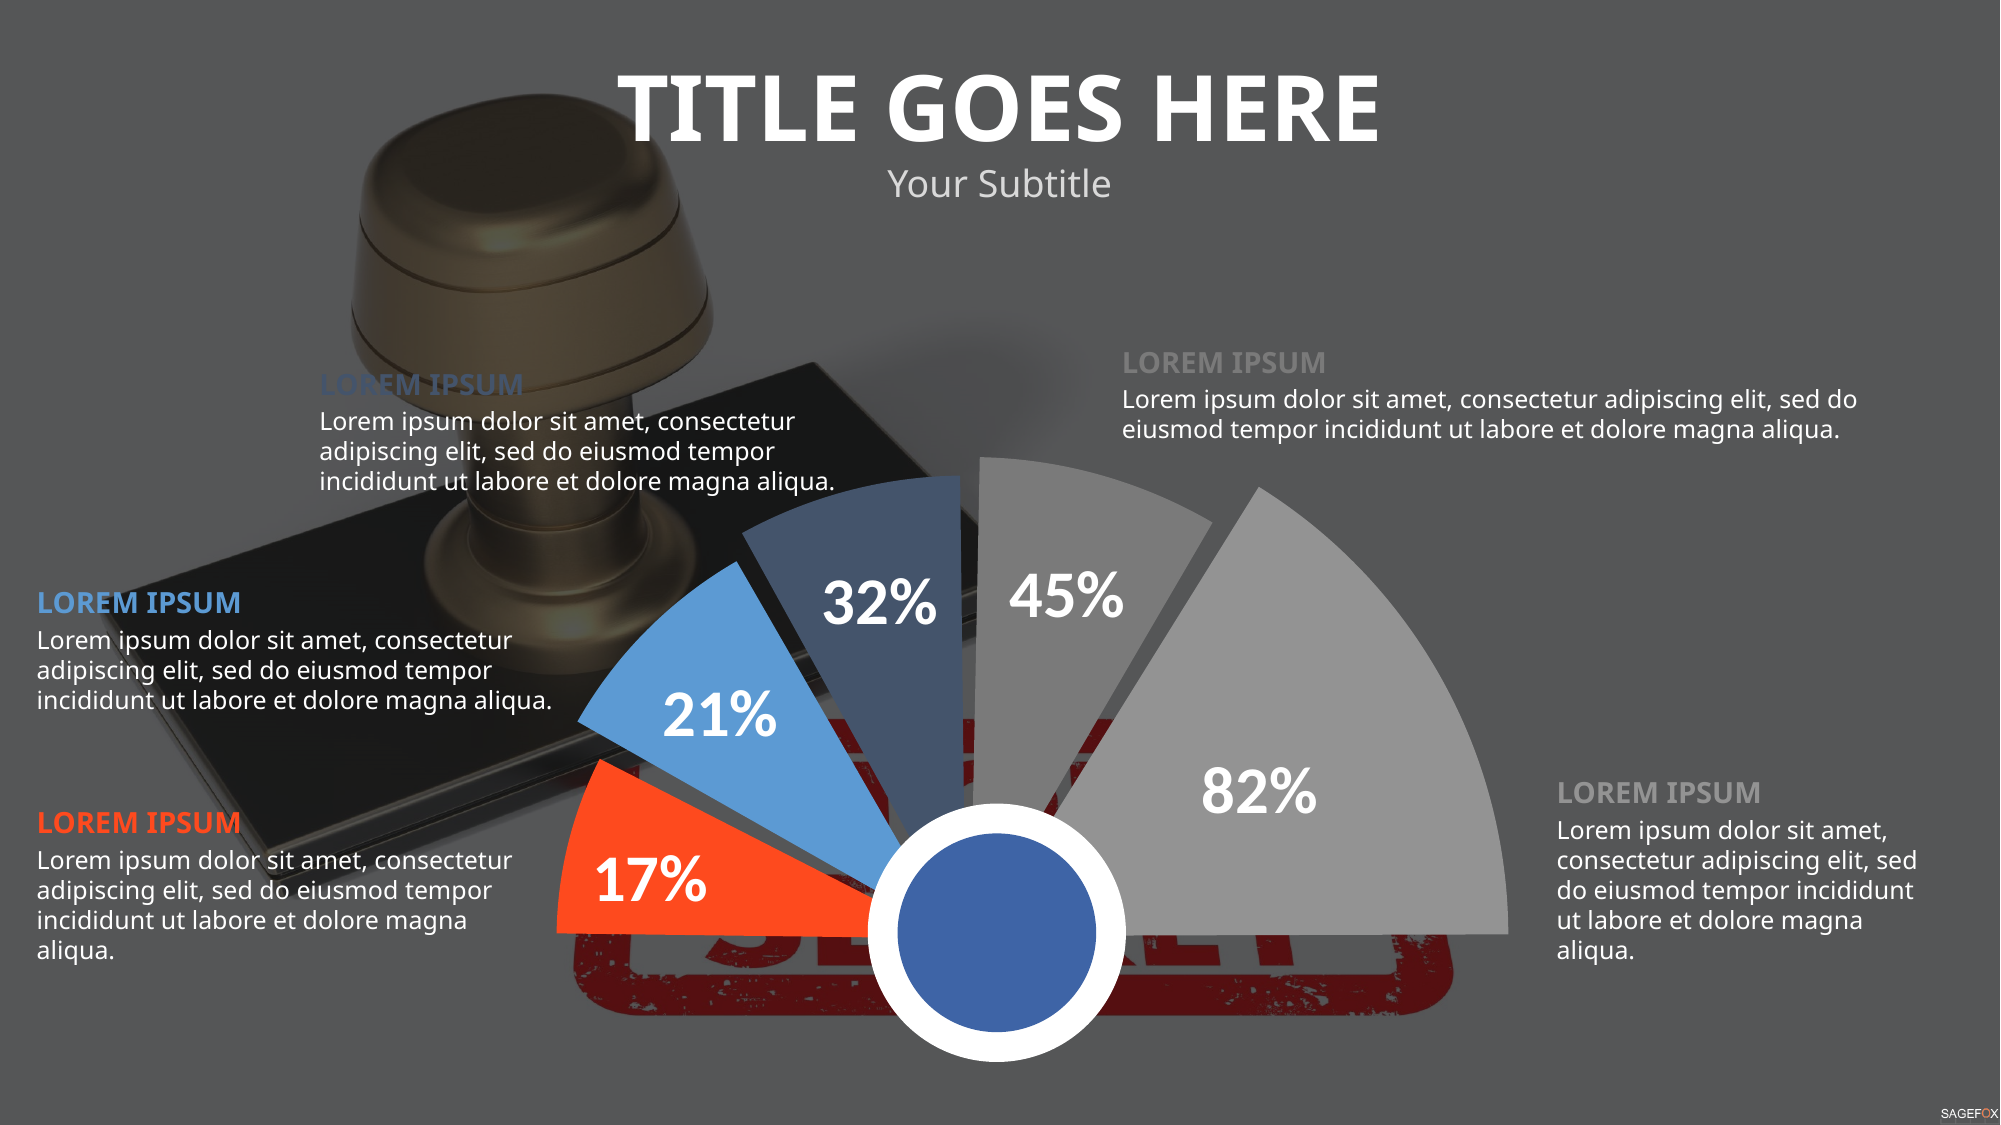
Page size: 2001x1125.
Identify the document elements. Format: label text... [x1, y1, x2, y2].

text_box LOREM IPSUM Lorem ipsum dolor sit amet, consectetur adipiscing elit, sed do eiusmod tempor incididunt ut labore et dolore magna aliqua. [304, 358, 874, 504]
text_box [576, 559, 878, 887]
text_box [1060, 485, 1510, 937]
text_box [555, 757, 867, 939]
text_box 82% [1201, 746, 1319, 827]
text_box 32% [821, 557, 938, 638]
text_box LOREM IPSUM Lorem ipsum dolor sit amet, consectetur adipiscing elit, sed do eiusmod tempor incididunt ut labore et dolore magna aliqua. [1107, 336, 1877, 452]
text_box LOREM IPSUM Lorem ipsum dolor sit amet, consectetur adipiscing elit, sed do eiusmod tempor incididunt ut labore et dolore magna aliqua. [21, 797, 540, 972]
text_box TITLE GOES HERE Your Subtitle [548, 42, 1452, 212]
text_box 45% [1009, 550, 1126, 631]
picture [1940, 0, 2001, 1125]
text_box 17% [591, 834, 709, 915]
text_box LOREM IPSUM Lorem ipsum dolor sit amet, consectetur adipiscing elit, sed do eiusmod tempor incididunt ut labore et dolore magna aliqua. [21, 577, 570, 722]
text_box 21% [662, 669, 779, 750]
text_box [971, 456, 1214, 803]
text_box LOREM IPSUM Lorem ipsum dolor sit amet, consectetur adipiscing elit, sed do eiusmod tempor incididunt ut labore et dolore magna aliqua. [1541, 767, 1958, 972]
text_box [867, 803, 1126, 1062]
text_box [740, 474, 965, 803]
